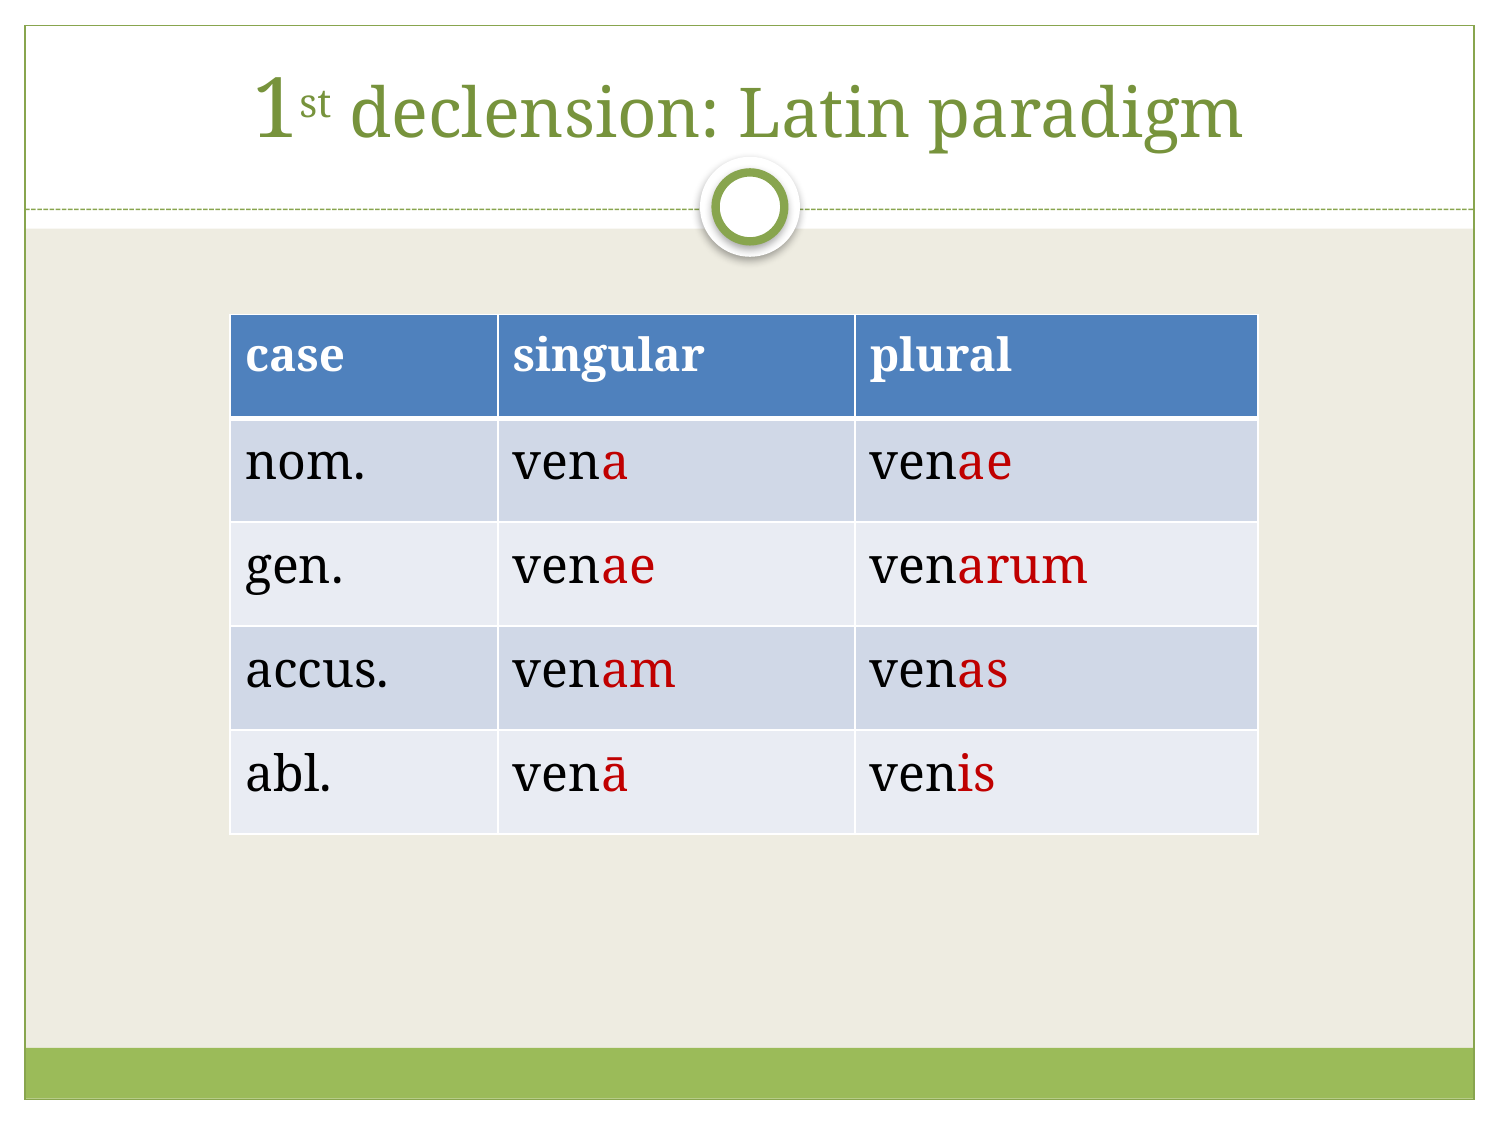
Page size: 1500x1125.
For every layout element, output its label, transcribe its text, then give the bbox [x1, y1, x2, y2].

table_cell abl. [231, 731, 497, 833]
title 1st declension: Latin paradigm [49, 37, 1450, 162]
table_cell accus. [231, 627, 497, 729]
table_cell venae [499, 523, 854, 625]
table_cell nom. [231, 421, 497, 521]
table_cell venis [856, 731, 1257, 833]
table_header singular [499, 315, 854, 416]
table_cell venā [499, 731, 854, 833]
list [41, 255, 1437, 1064]
table_cell venam [499, 627, 854, 729]
table_cell venae [856, 421, 1257, 521]
table_cell venas [856, 627, 1257, 729]
table_cell venarum [856, 523, 1257, 625]
table_cell gen. [231, 523, 497, 625]
table_cell vena [499, 421, 854, 521]
table_header case [231, 315, 497, 416]
table_header plural [856, 315, 1257, 416]
